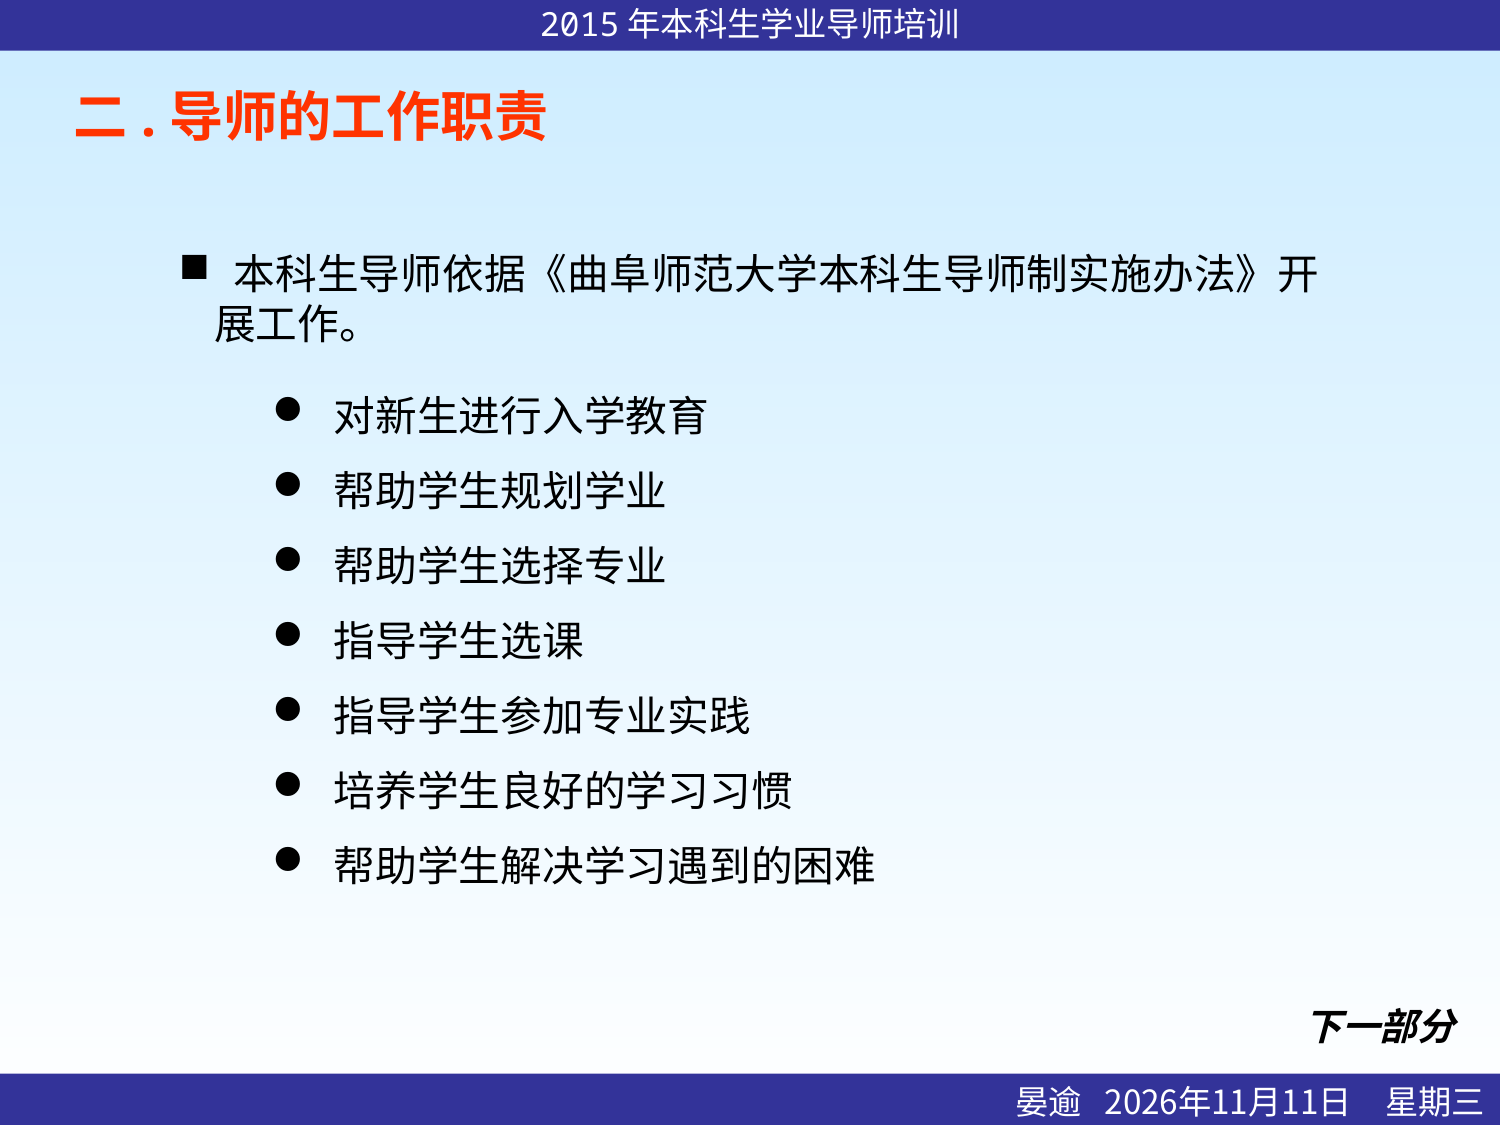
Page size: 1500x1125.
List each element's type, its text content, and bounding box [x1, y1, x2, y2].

text_box 本科生导师依据《曲阜师范大学本科生导师制实施办法》开展工作。 [163, 240, 1336, 356]
text_box 对新生进行入学教育 帮助学生规划学业 帮助学生选择专业 指导学生选课 指导学生参加专业实践 培养学生良好的学习习惯 帮助学生解决学习遇到的困难 [257, 356, 1290, 897]
text_box 下一部分 [1290, 996, 1470, 1056]
title 二.导师的工作职责 [58, 54, 1454, 177]
